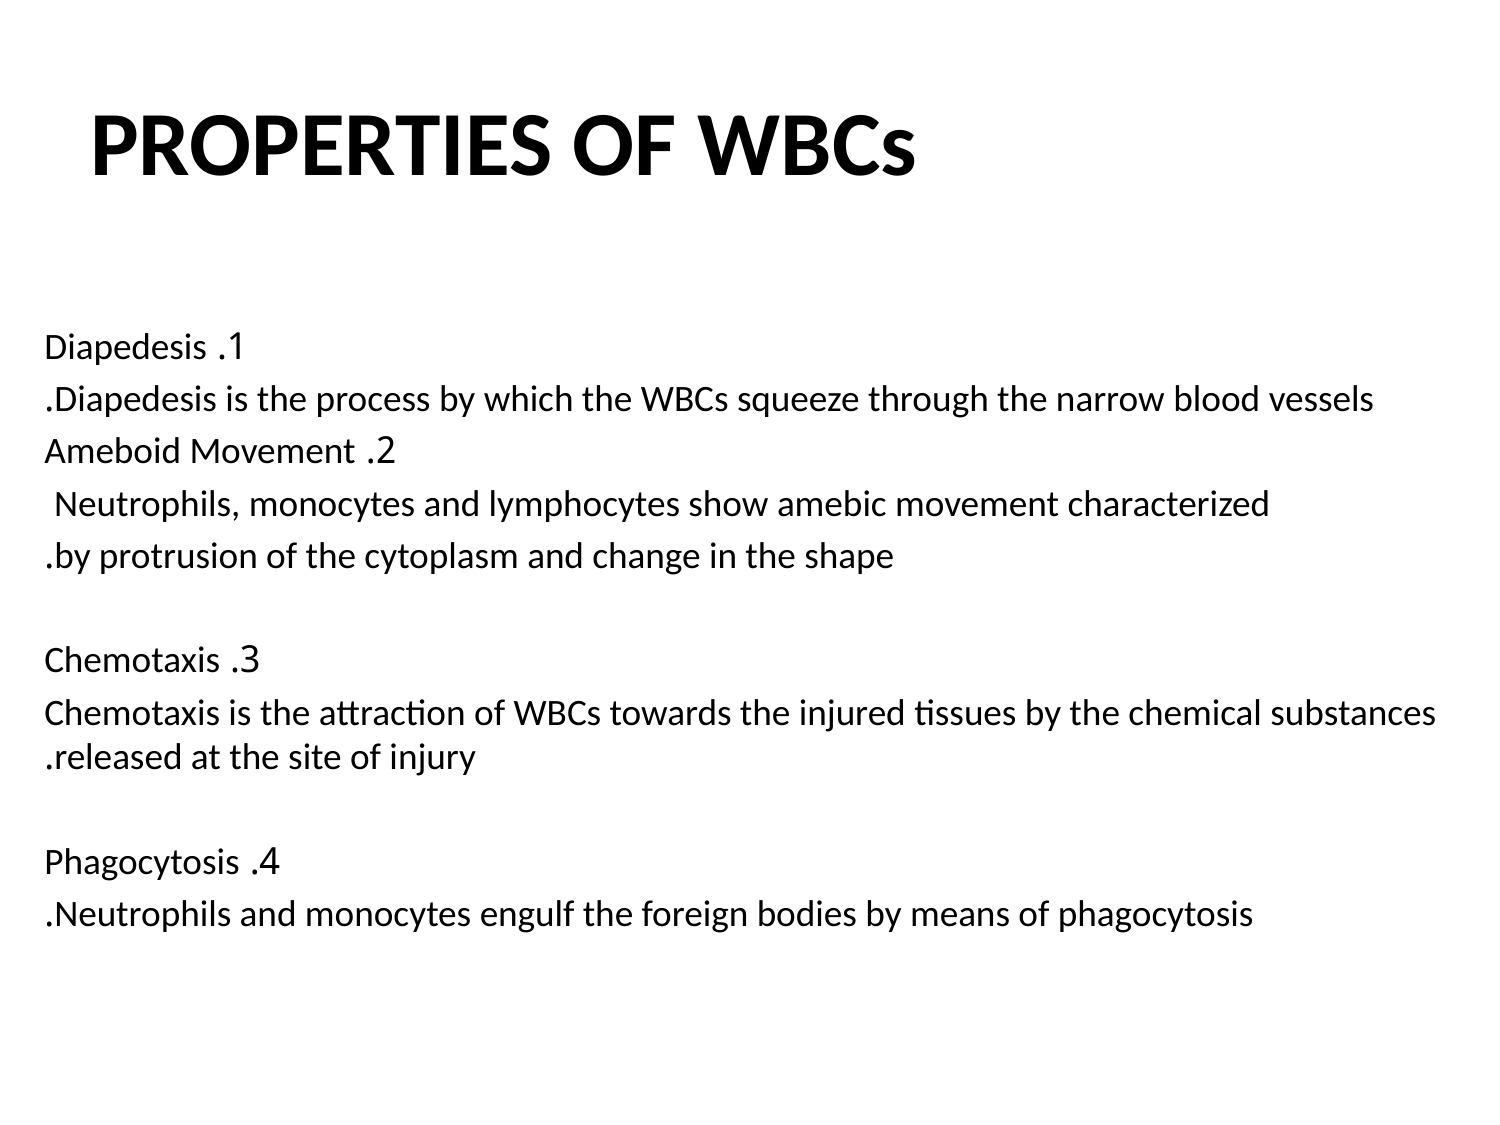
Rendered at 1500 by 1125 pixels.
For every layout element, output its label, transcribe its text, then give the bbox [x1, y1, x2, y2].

title PROPERTIES OF WBCs [75, 45, 1425, 233]
list 1. Diapedesis Diapedesis is the process by which the WBCs squeeze through the narrow blood vessels. 2. Ameboid Movement Neutrophils, monocytes and lymphocytes show amebic movement characterized by protrusion of the cytoplasm and change in the shape. 3. Chemotaxis Chemotaxis is the attraction of WBCs towards the injured tissues by the chemical substances released at the site of injury. 4. Phagocytosis Neutrophils and monocytes engulf the foreign bodies by means of phagocytosis. [29, 262, 1471, 1005]
